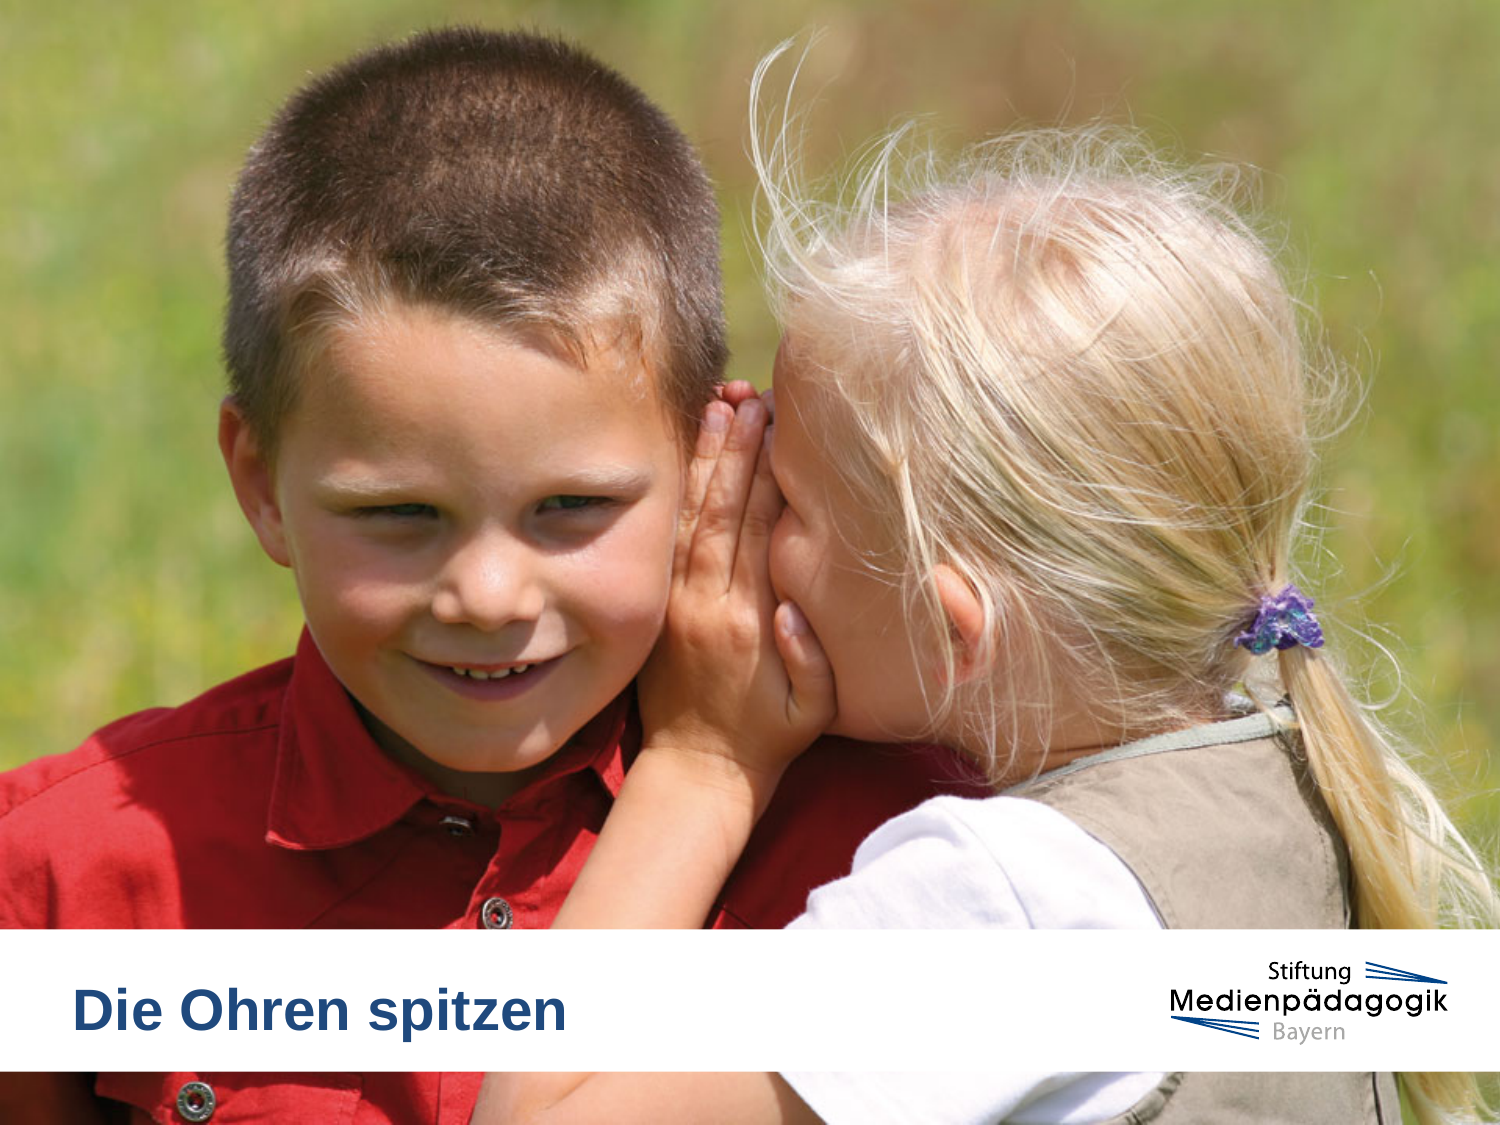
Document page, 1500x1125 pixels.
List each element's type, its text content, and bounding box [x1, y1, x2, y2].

picture [0, 1072, 1500, 1125]
picture [0, 0, 1500, 929]
title Die Ohren spitzen [72, 975, 1108, 1078]
